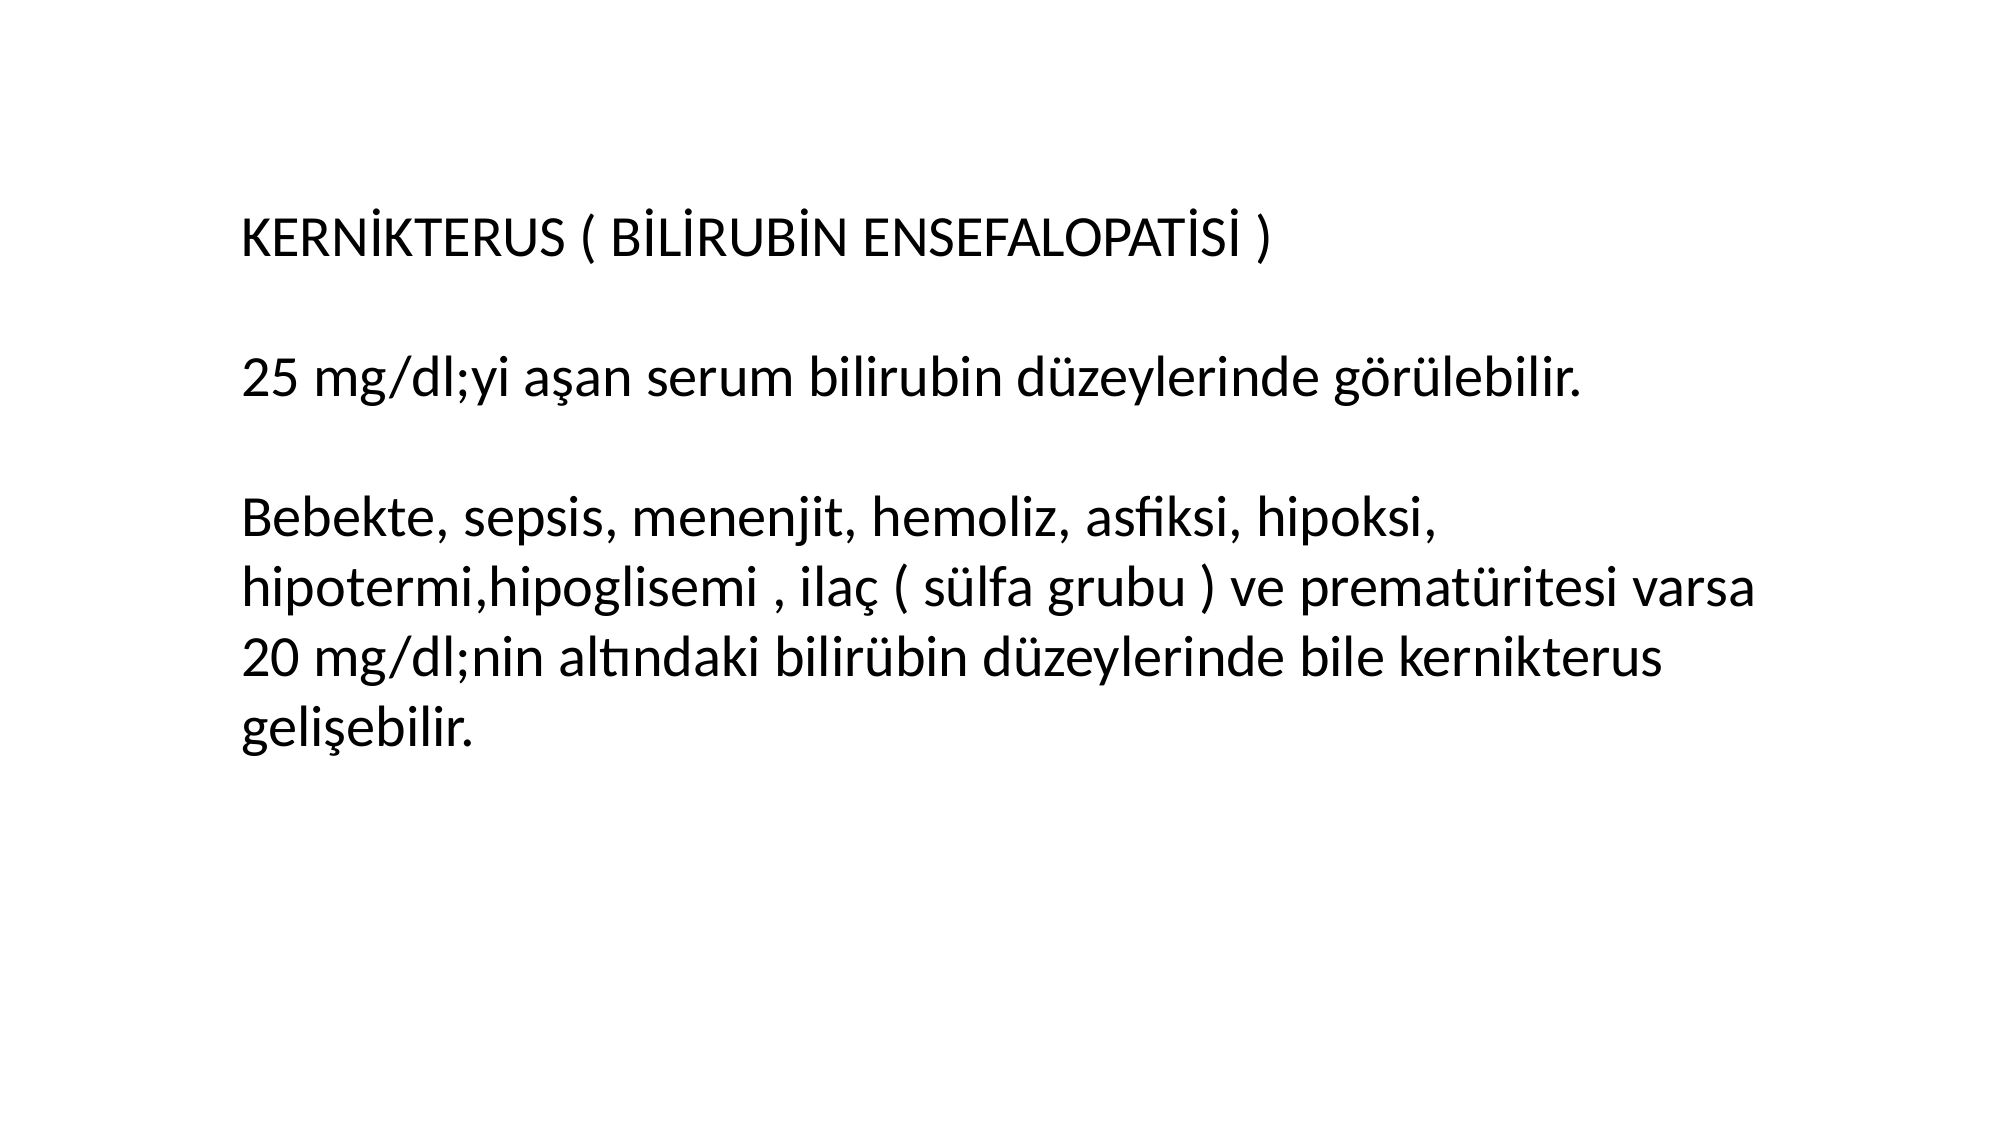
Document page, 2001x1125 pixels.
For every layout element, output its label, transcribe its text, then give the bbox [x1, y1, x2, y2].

text_box KERNİKTERUS ( BİLİRUBİN ENSEFALOPATİSİ ) 25 mg/dl;yi aşan serum bilirubin düzeylerinde görülebilir. Bebekte, sepsis, menenjit, hemoliz, asfiksi, hipoksi, hipotermi,hipoglisemi , ilaç ( sülfa grubu ) ve prematüritesi varsa 20 mg/dl;nin altındaki bilirübin düzeylerinde bile kernikterus gelişebilir. [226, 51, 1820, 766]
